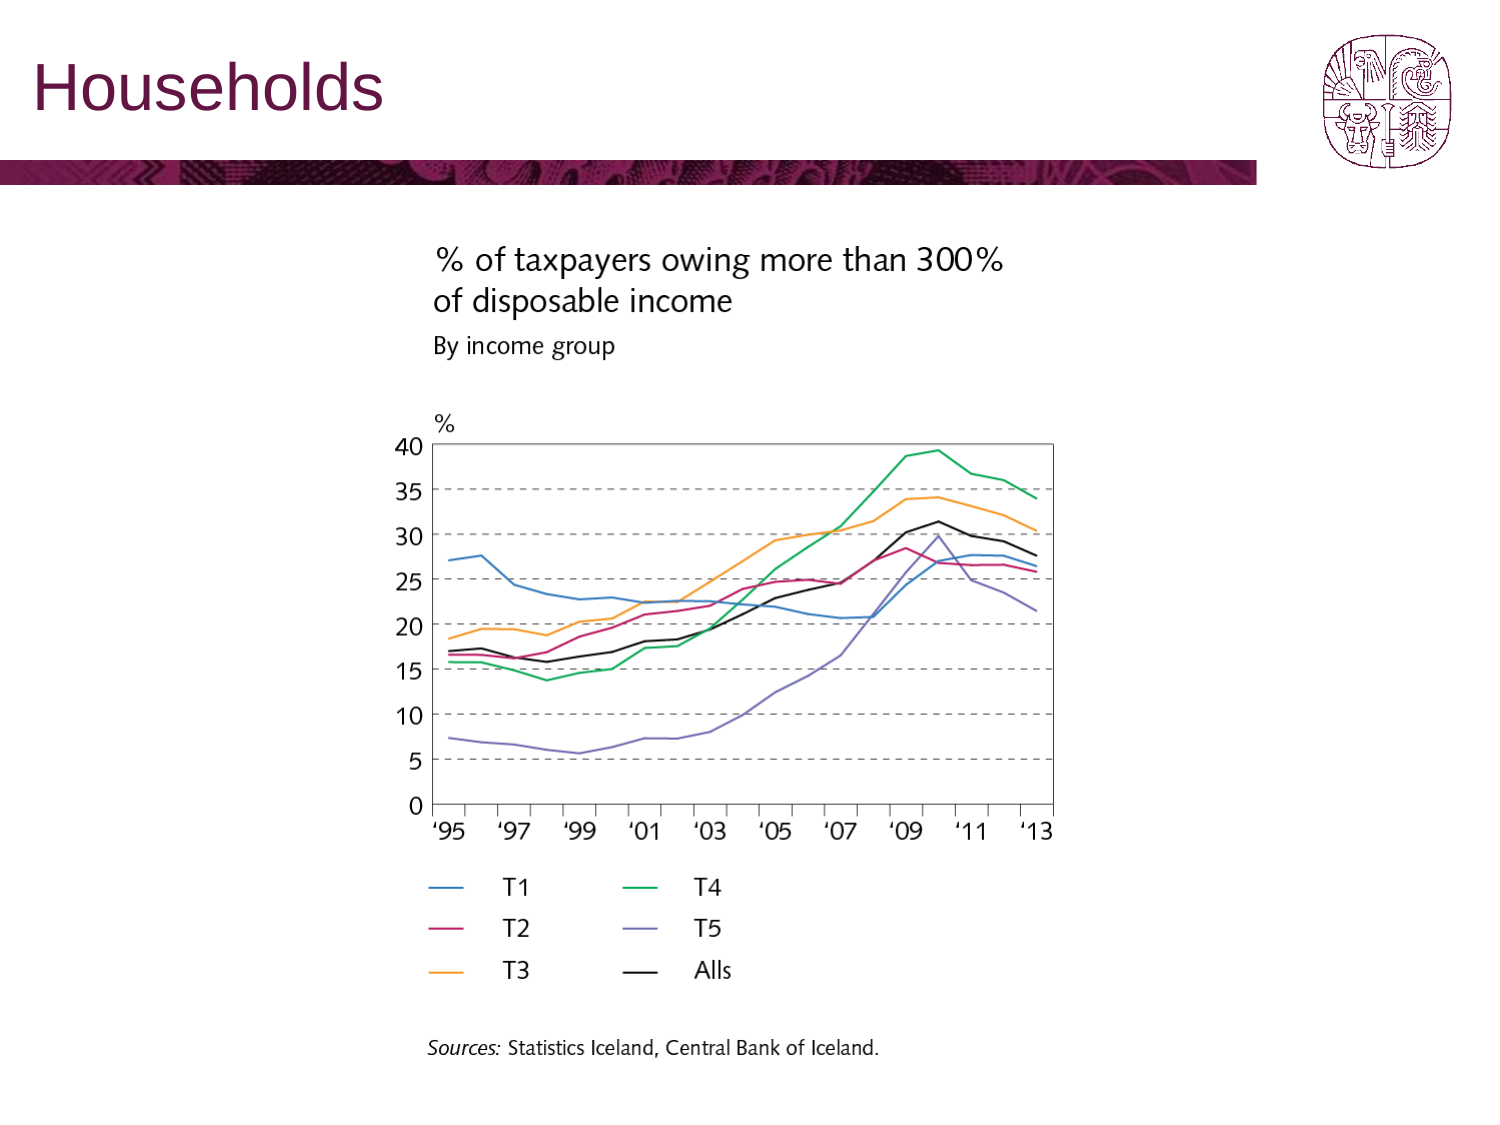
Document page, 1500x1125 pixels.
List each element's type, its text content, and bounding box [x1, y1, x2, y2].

picture [1316, 31, 1456, 173]
title Households [17, 19, 1247, 149]
picture [0, 160, 1258, 185]
picture [395, 243, 1054, 1060]
